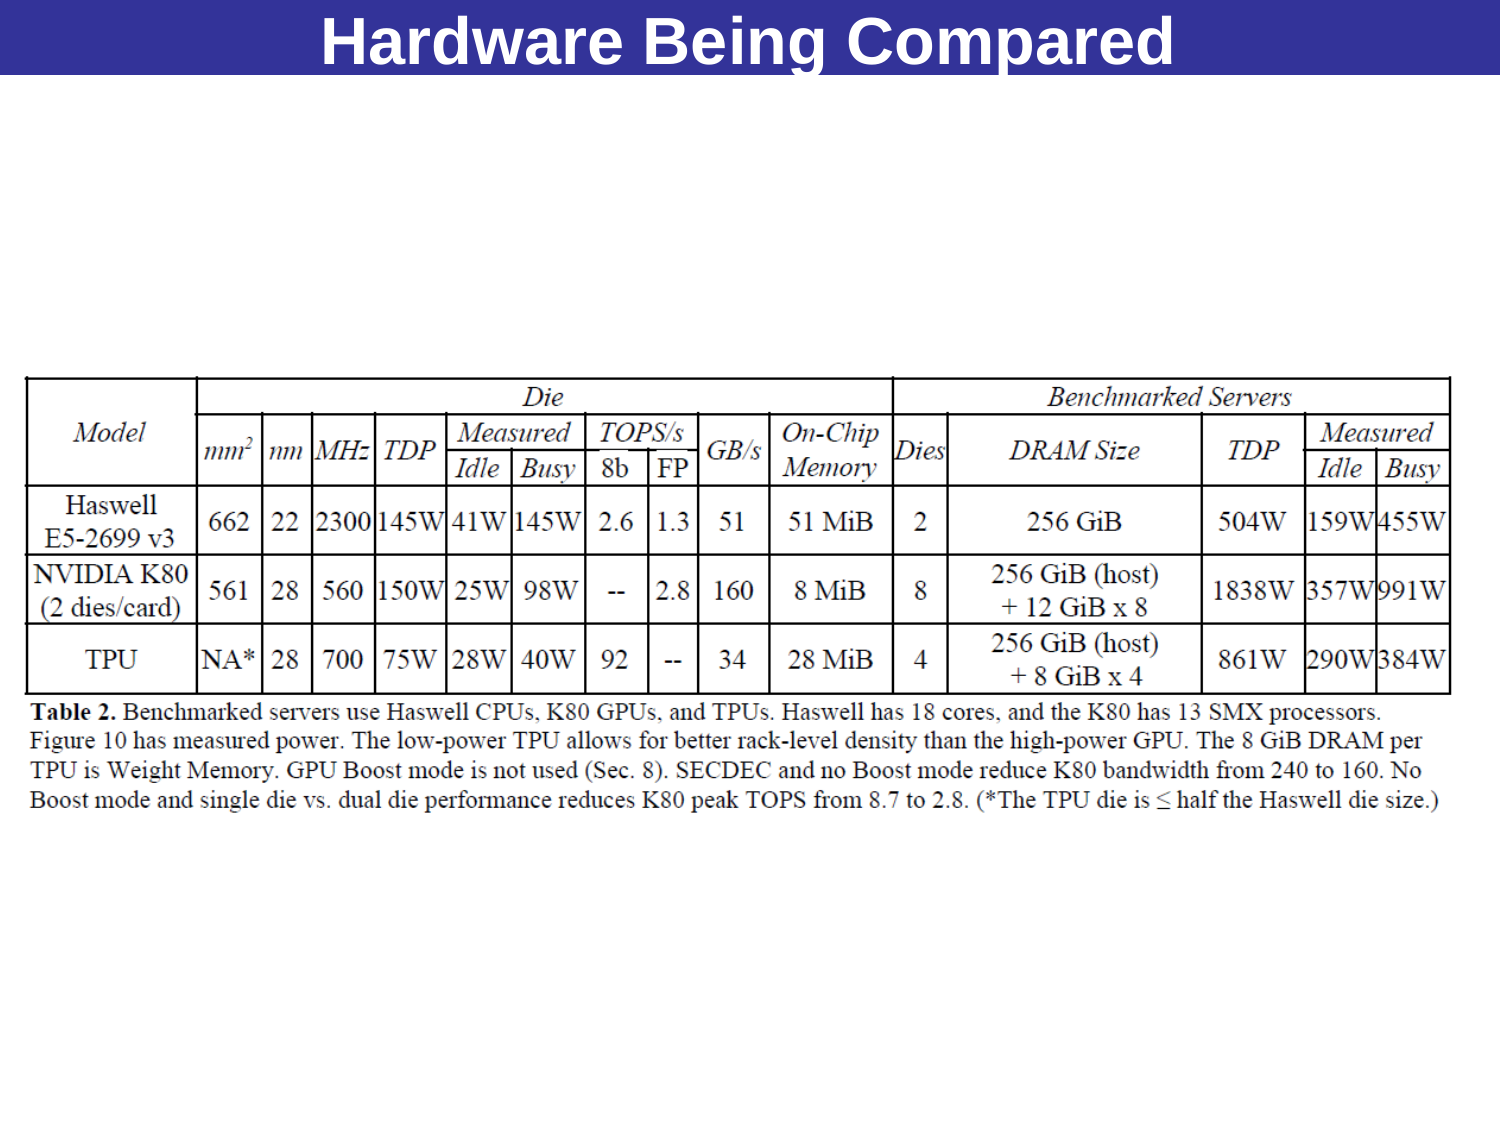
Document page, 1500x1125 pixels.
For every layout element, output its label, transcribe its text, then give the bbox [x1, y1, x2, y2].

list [20, 349, 1480, 826]
title Hardware Being Compared [0, 0, 1500, 75]
